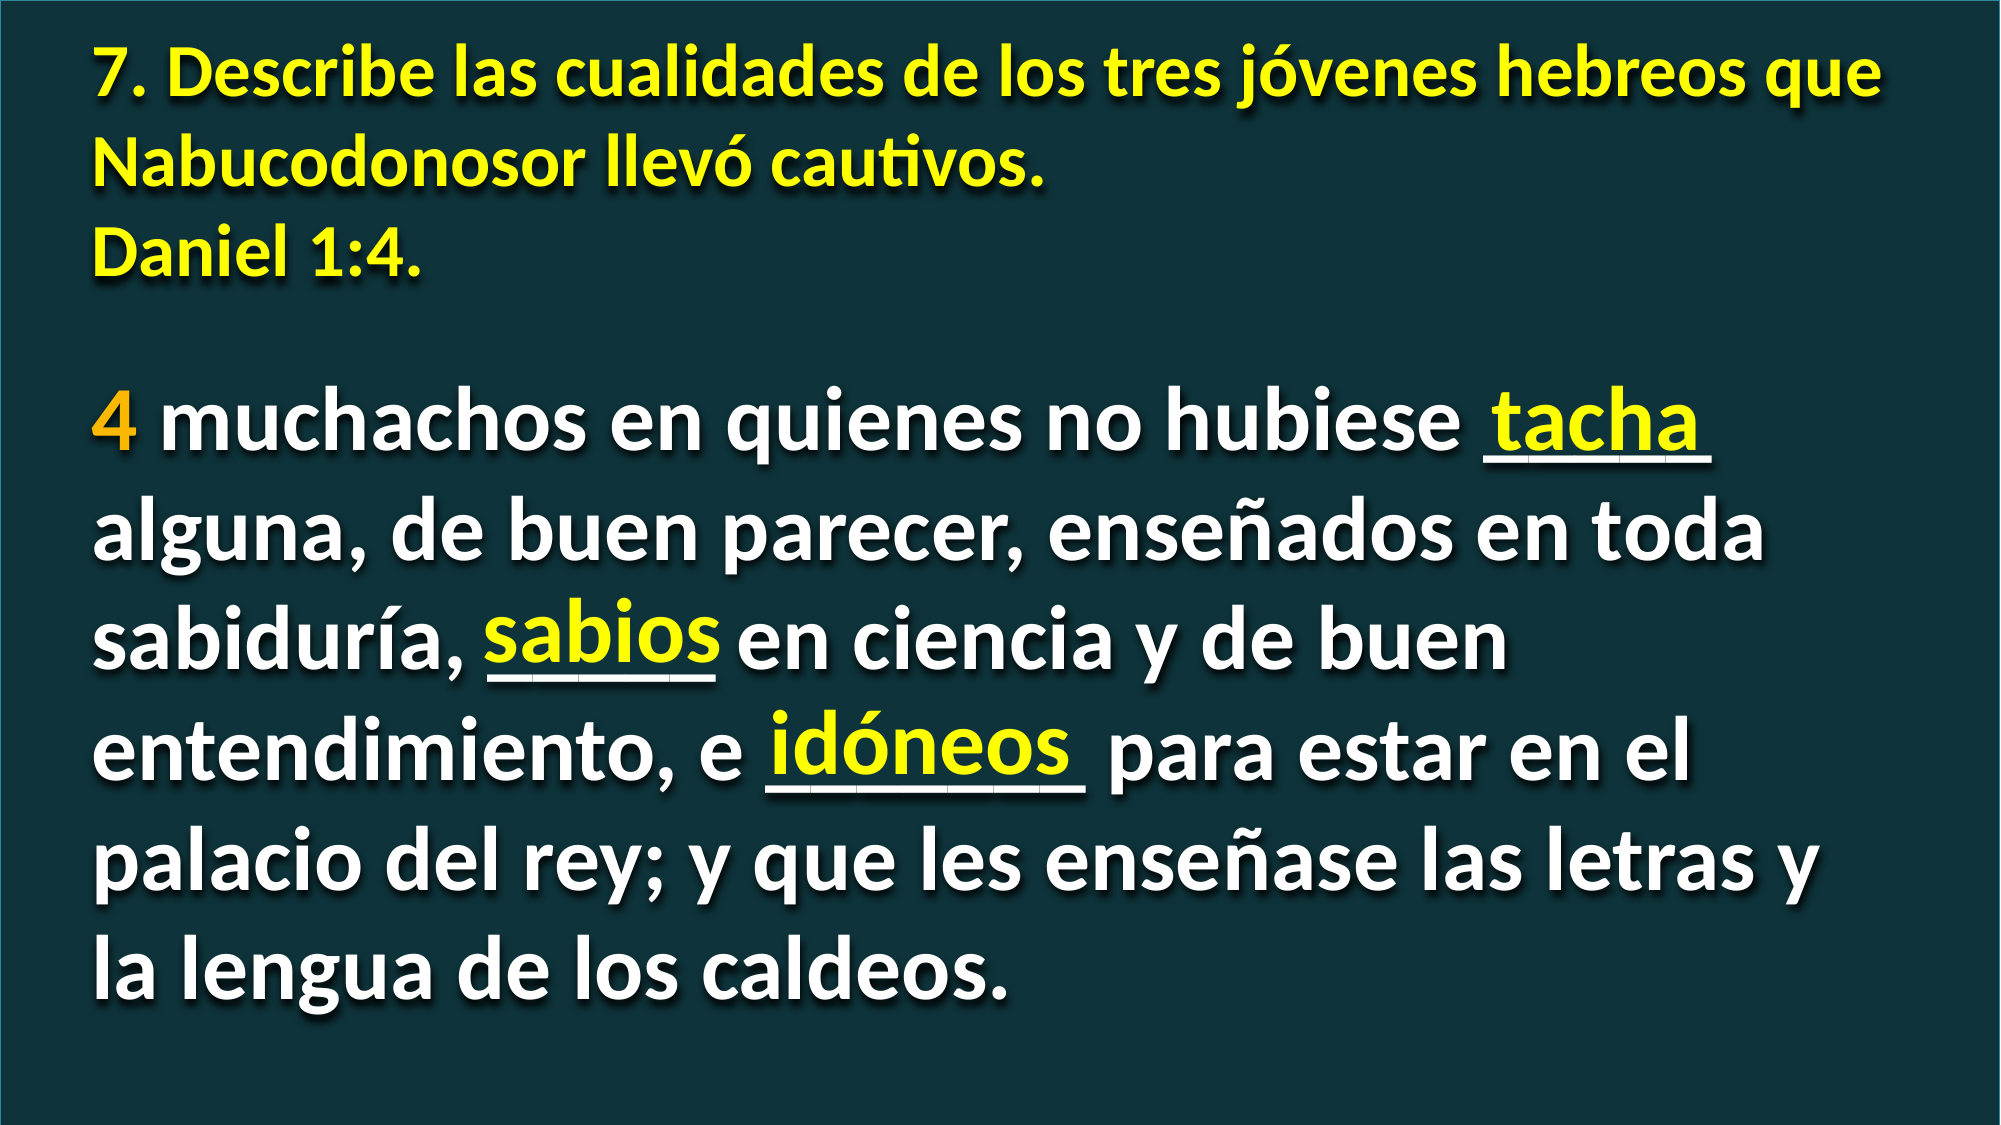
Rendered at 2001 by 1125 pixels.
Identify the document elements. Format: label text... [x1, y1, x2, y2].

text_box [0, 0, 2000, 1125]
text_box idóneos [754, 675, 1094, 801]
text_box 4 muchachos en quienes no hubiese _____ alguna, de buen parecer, enseñados en toda sabiduría, _____ en ciencia y de buen entendimiento, e _______ para estar en el palacio del rey; y que les enseñase las letras y la lengua de los caldeos. [76, 351, 1914, 1026]
text_box sabios [468, 563, 755, 688]
text_box tacha [1476, 351, 1723, 476]
text_box 7. Describe las cualidades de los tres jóvenes hebreos que Nabucodonosor llevó cautivos. Daniel 1:4. [76, 14, 1914, 300]
